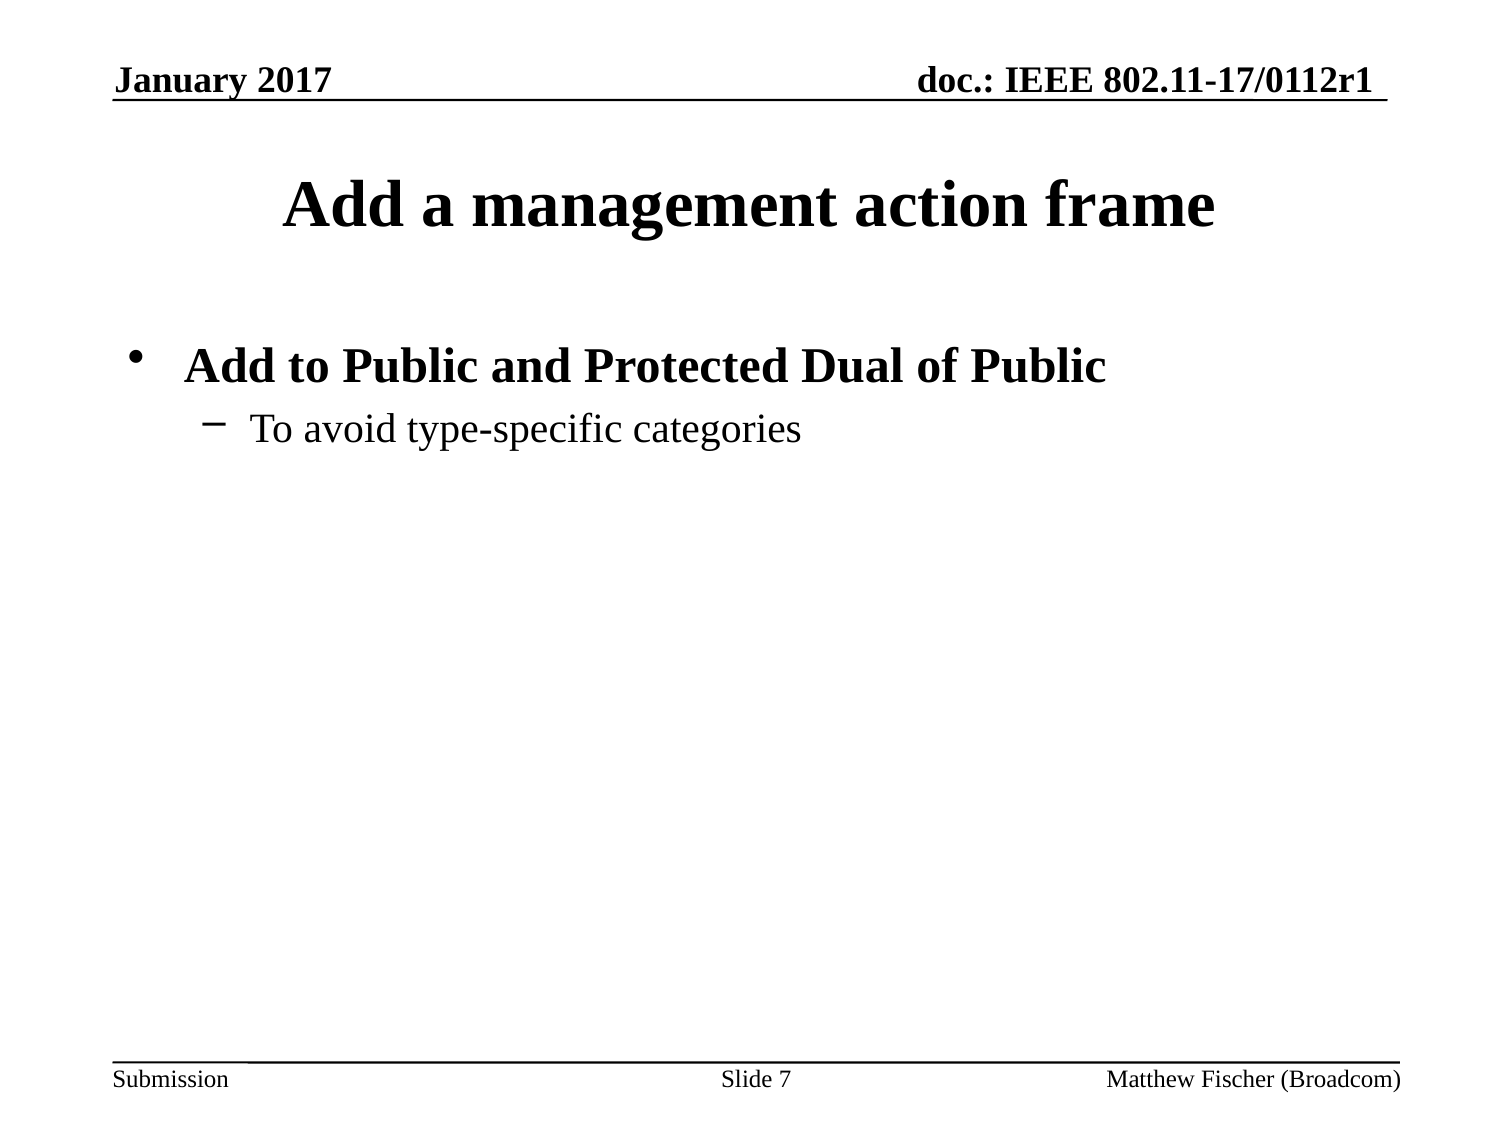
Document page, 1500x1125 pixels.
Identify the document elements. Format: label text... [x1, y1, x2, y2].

footer Matthew Fischer (Broadcom) [1102, 1061, 1402, 1093]
title Add a management action frame [112, 112, 1388, 288]
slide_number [114, 54, 335, 101]
slide_number Slide 7 [712, 1061, 800, 1093]
list Add to Public and Protected Dual of Public To avoid type-specific categories [112, 324, 1388, 1001]
